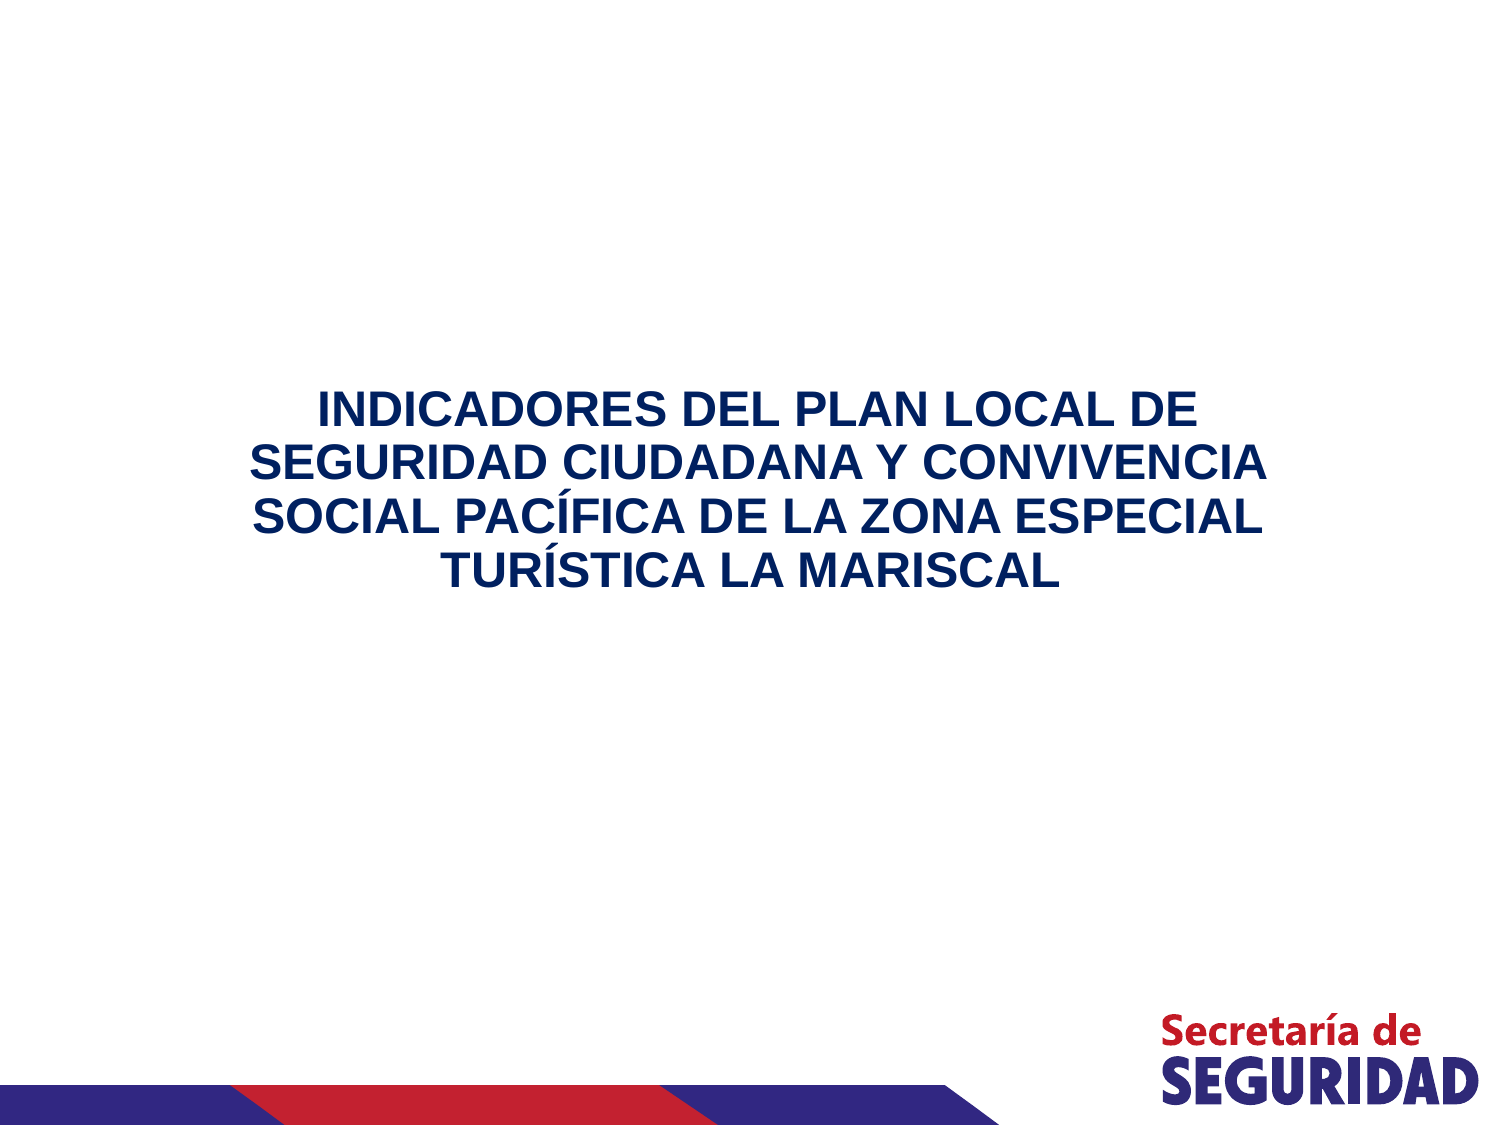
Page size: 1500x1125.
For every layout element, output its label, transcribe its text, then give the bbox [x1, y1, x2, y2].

subtitle INDICADORES DEL PLAN LOCAL DE SEGURIDAD CIUDADANA Y CONVIVENCIA SOCIAL PACÍFICA DE LA ZONA ESPECIAL TURÍSTICA LA MARISCAL [195, 375, 1321, 647]
picture [1162, 1012, 1479, 1106]
picture [0, 1085, 1000, 1125]
